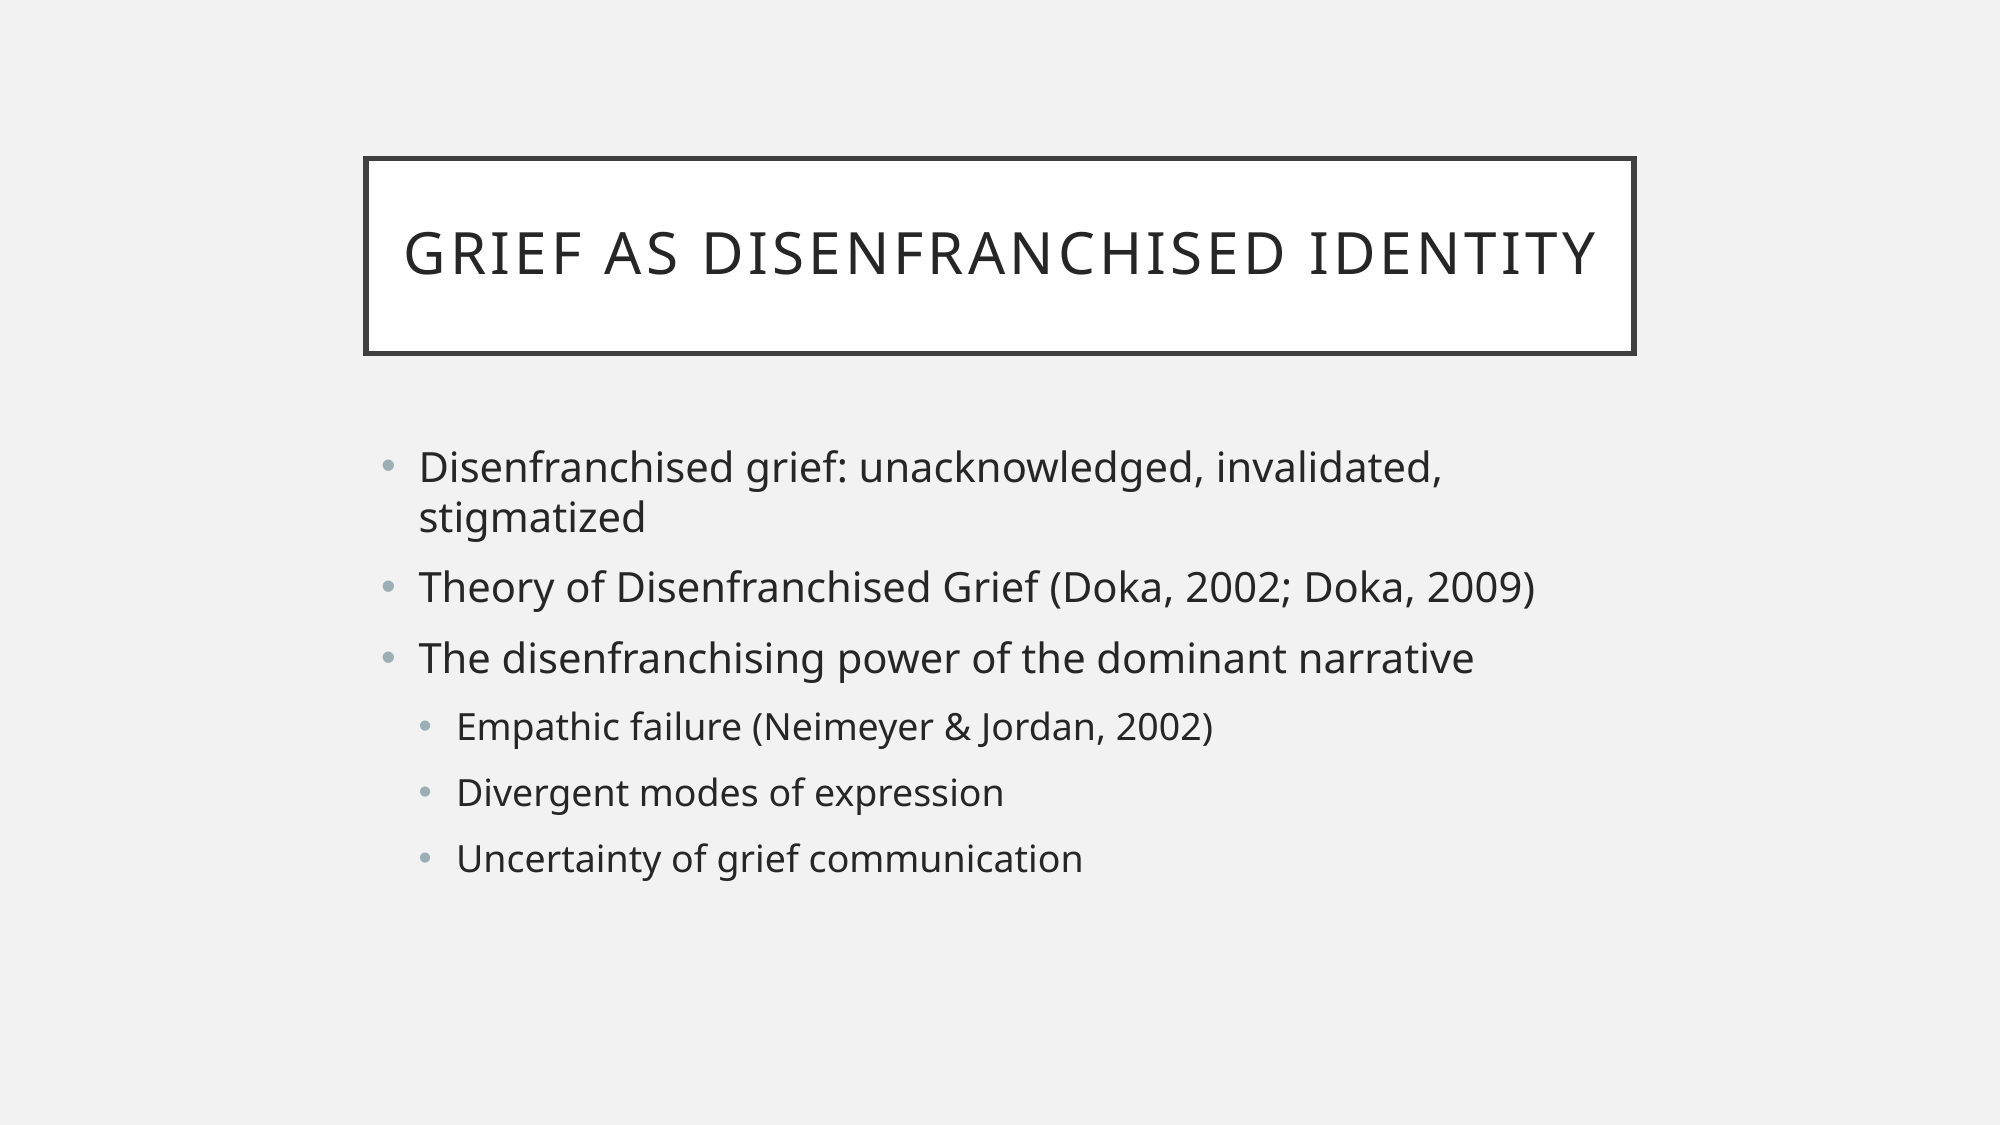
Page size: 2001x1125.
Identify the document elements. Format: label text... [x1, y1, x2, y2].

title Grief as disenfranchised identity [363, 156, 1637, 356]
list Disenfranchised grief: unacknowledged, invalidated, stigmatized Theory of Disenfranchised Grief (Doka, 2002; Doka, 2009) The disenfranchising power of the dominant narrative Empathic failure (Neimeyer & Jordan, 2002) Divergent modes of expression Uncertainty of grief communication [366, 432, 1634, 942]
